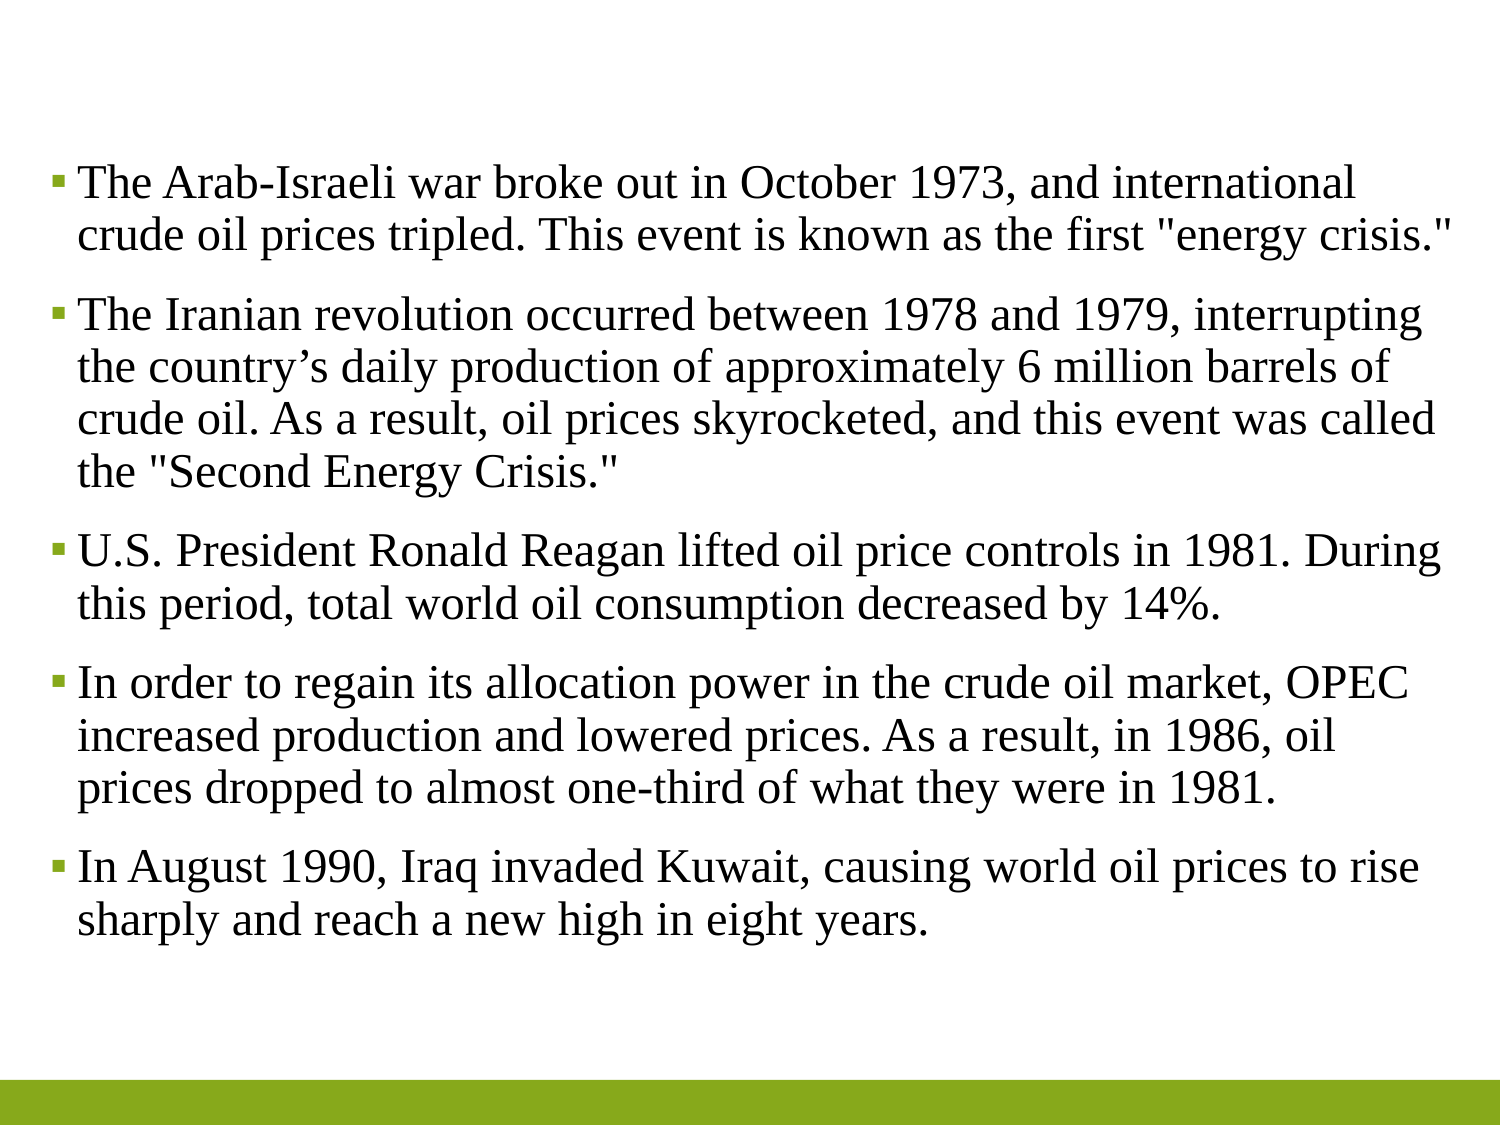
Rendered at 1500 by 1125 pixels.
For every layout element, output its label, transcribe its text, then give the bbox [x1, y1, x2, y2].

list The Arab-Israeli war broke out in October 1973, and international crude oil prices tripled. This event is known as the first "energy crisis." The Iranian revolution occurred between 1978 and 1979, interrupting the country’s daily production of approximately 6 million barrels of crude oil. As a result, oil prices skyrocketed, and this event was called the "Second Energy Crisis." U.S. President Ronald Reagan lifted oil price controls in 1981. During this period, total world oil consumption decreased by 14%. In order to regain its allocation power in the crude oil market, OPEC increased production and lowered prices. As a result, in 1986, oil prices dropped to almost one-third of what they were in 1981. In August 1990, Iraq invaded Kuwait, causing world oil prices to rise sharply and reach a new high in eight years. [29, 149, 1471, 1013]
